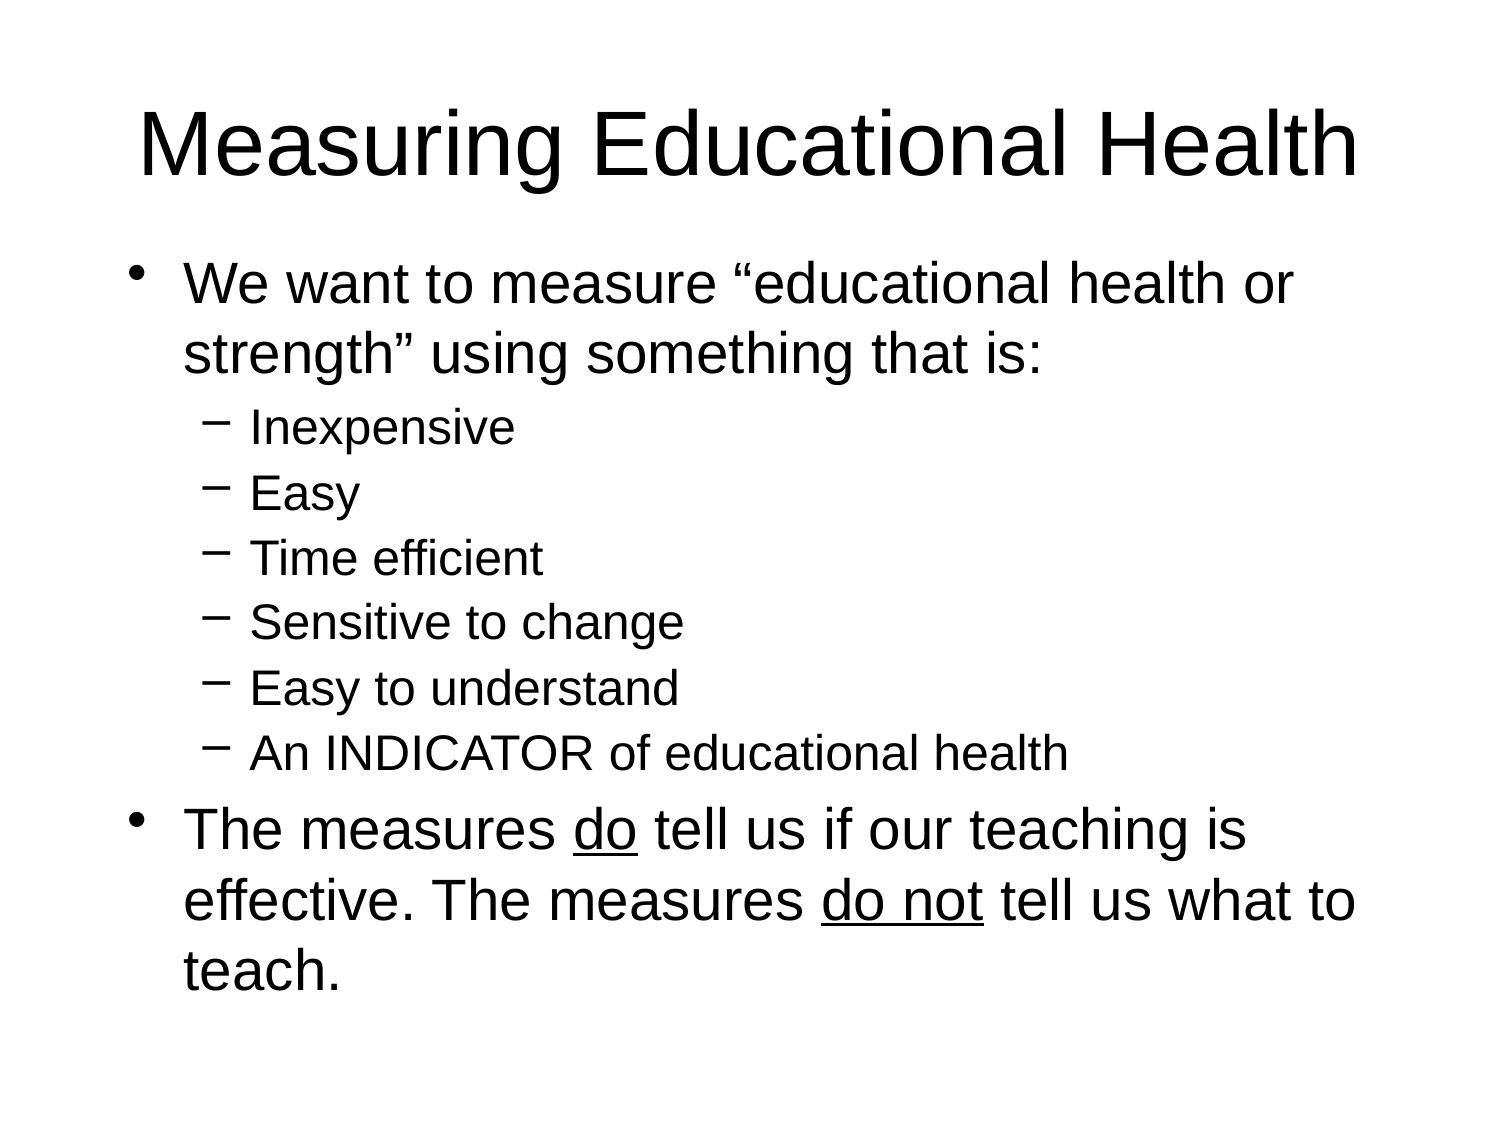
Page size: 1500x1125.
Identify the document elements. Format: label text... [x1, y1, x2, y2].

title Measuring Educational Health [74, 44, 1426, 233]
list We want to measure “educational health or strength” using something that is: Inexpensive Easy Time efficient Sensitive to change Easy to understand An INDICATOR of educational health The measures do tell us if our teaching is effective. The measures do not tell us what to teach. [112, 237, 1376, 1026]
